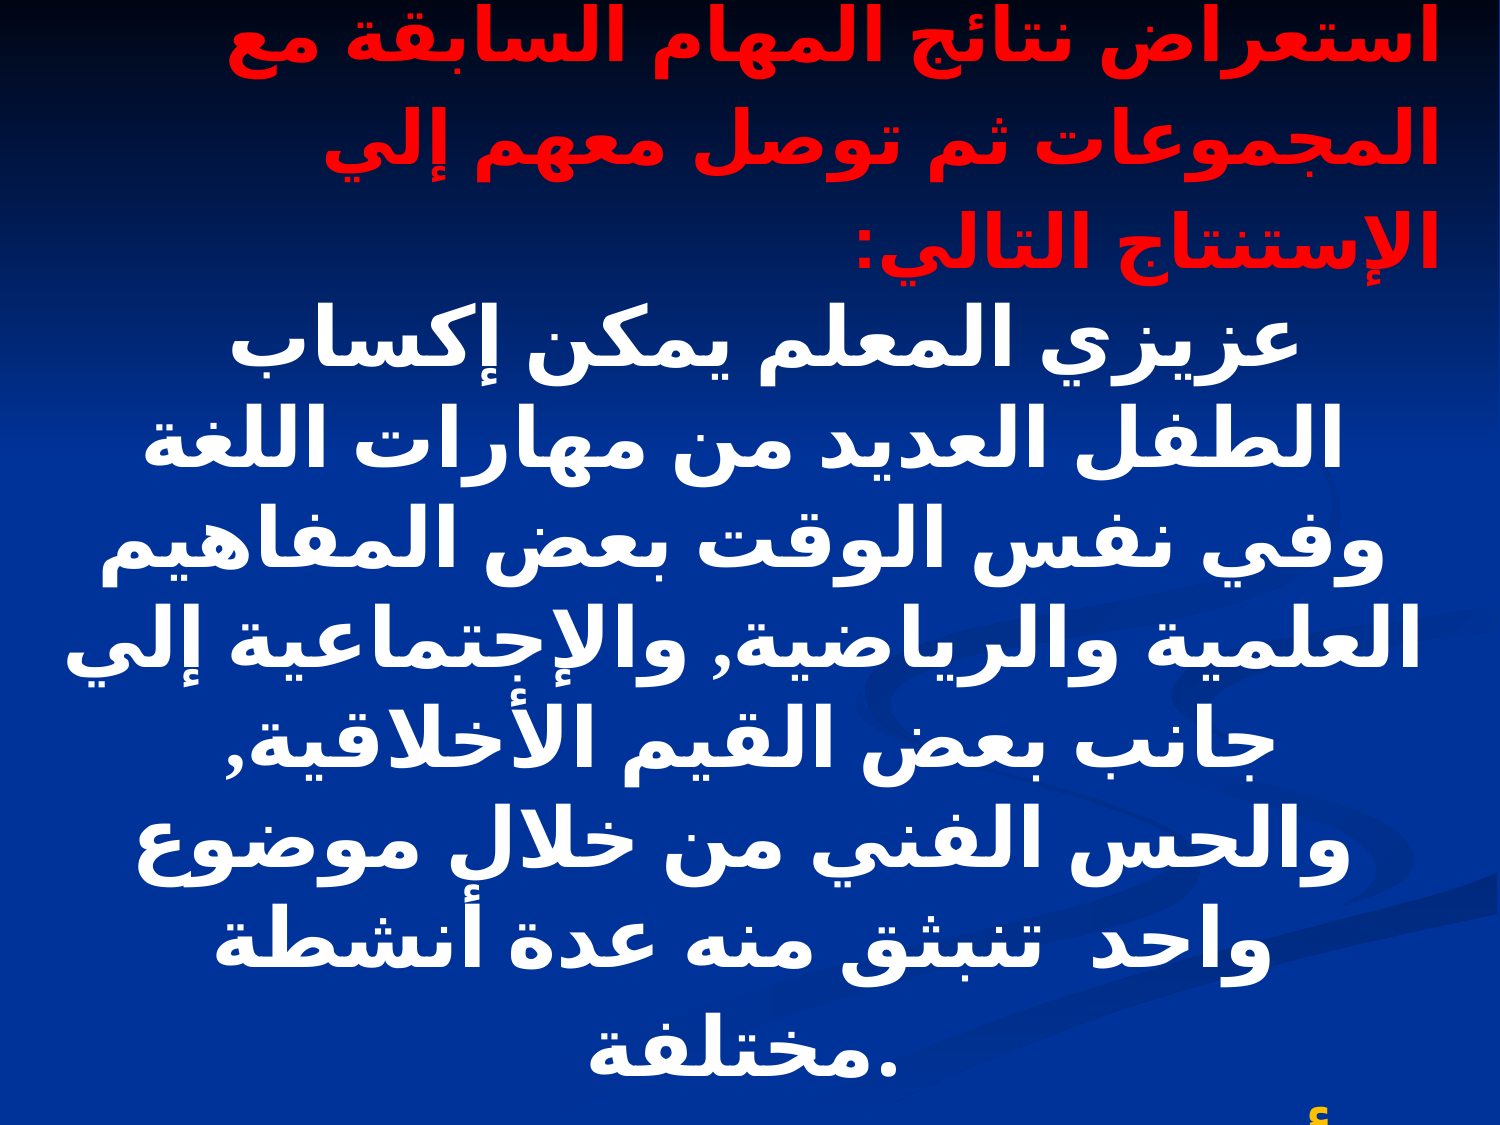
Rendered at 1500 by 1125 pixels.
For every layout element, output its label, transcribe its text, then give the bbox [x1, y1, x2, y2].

title استعراض نتائج المهام السابقة مع المجموعات ثم توصل معهم إلي الإستنتاج التالي: [76, 30, 1459, 226]
subtitle عزيزي المعلم يمكن إكساب الطفل العديد من مهارات اللغة وفي نفس الوقت بعض المفاهيم العلمية والرياضية, والإجتماعية إلي جانب بعض القيم الأخلاقية, والحس الفني من خلال موضوع واحد تنبثق منه عدة أنشطة مختلفة. أي توظيف المادة العلمية بحياة الطفل وربطها بها. [41, 266, 1448, 1083]
